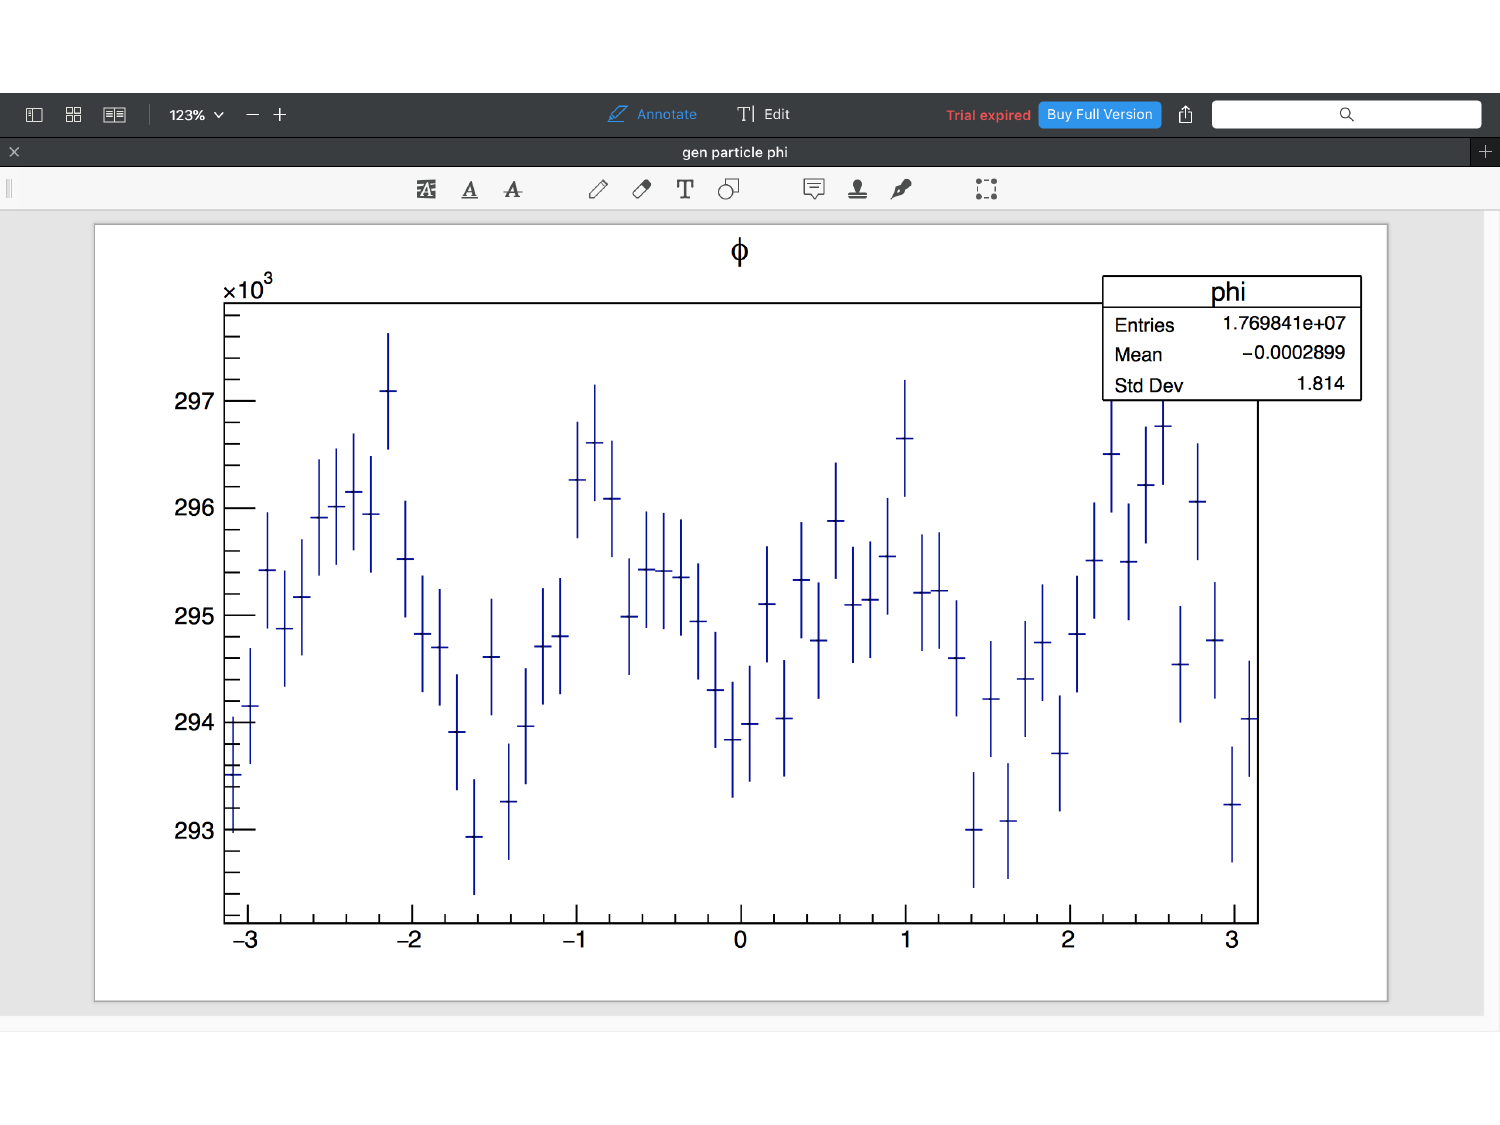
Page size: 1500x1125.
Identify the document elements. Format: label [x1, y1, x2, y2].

picture [0, 93, 1500, 1032]
